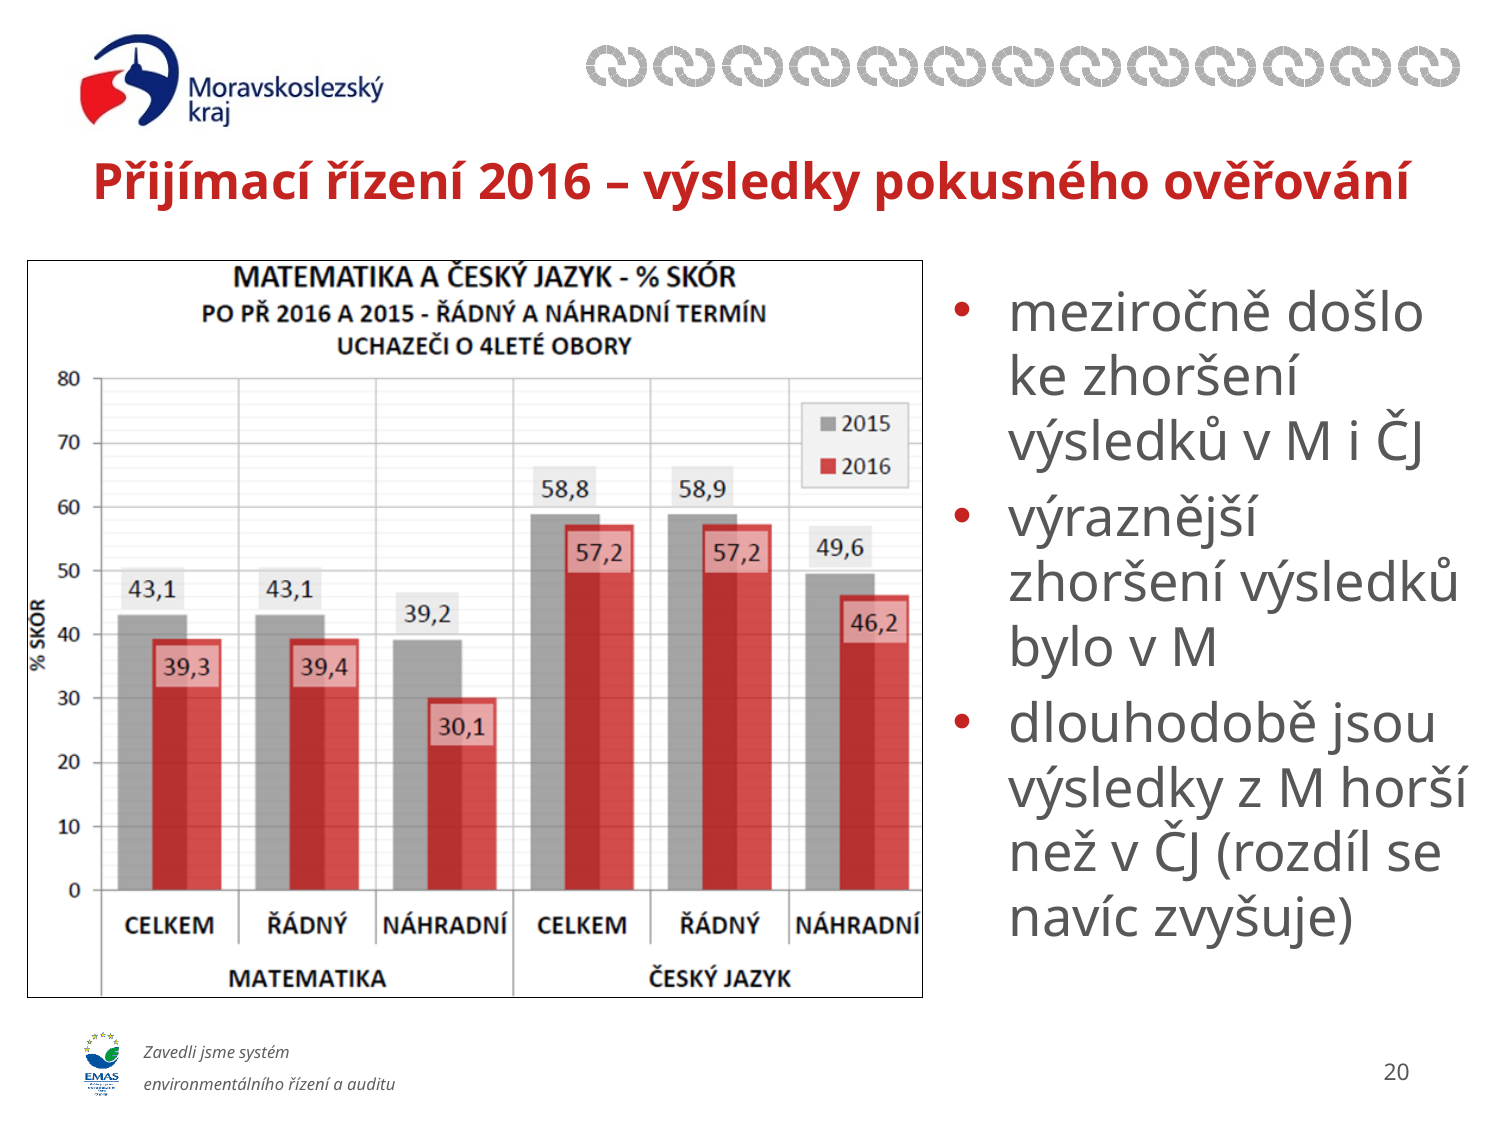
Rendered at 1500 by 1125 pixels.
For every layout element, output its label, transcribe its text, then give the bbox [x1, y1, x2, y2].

picture [1330, 46, 1391, 87]
picture [586, 45, 647, 87]
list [26, 259, 923, 999]
picture [653, 46, 715, 87]
picture [992, 46, 1054, 87]
picture [924, 46, 986, 87]
picture [53, 27, 408, 146]
picture [857, 46, 918, 87]
title Přijímací řízení 2016 – výsledky pokusného ověřování [55, 133, 1448, 225]
picture [83, 1030, 119, 1096]
picture [1398, 46, 1460, 87]
picture [1127, 46, 1189, 87]
picture [1195, 46, 1256, 87]
picture [722, 45, 783, 87]
list meziročně došlo ke zhoršení výsledků v M i ČJ výraznější zhoršení výsledků bylo v M dlouhodobě jsou výsledky z M horší než v ČJ (rozdíl se navíc zvyšuje) [937, 269, 1490, 989]
picture [1060, 46, 1121, 87]
picture [789, 46, 850, 87]
slide_number 19 [1074, 1042, 1425, 1103]
picture [1263, 46, 1324, 87]
